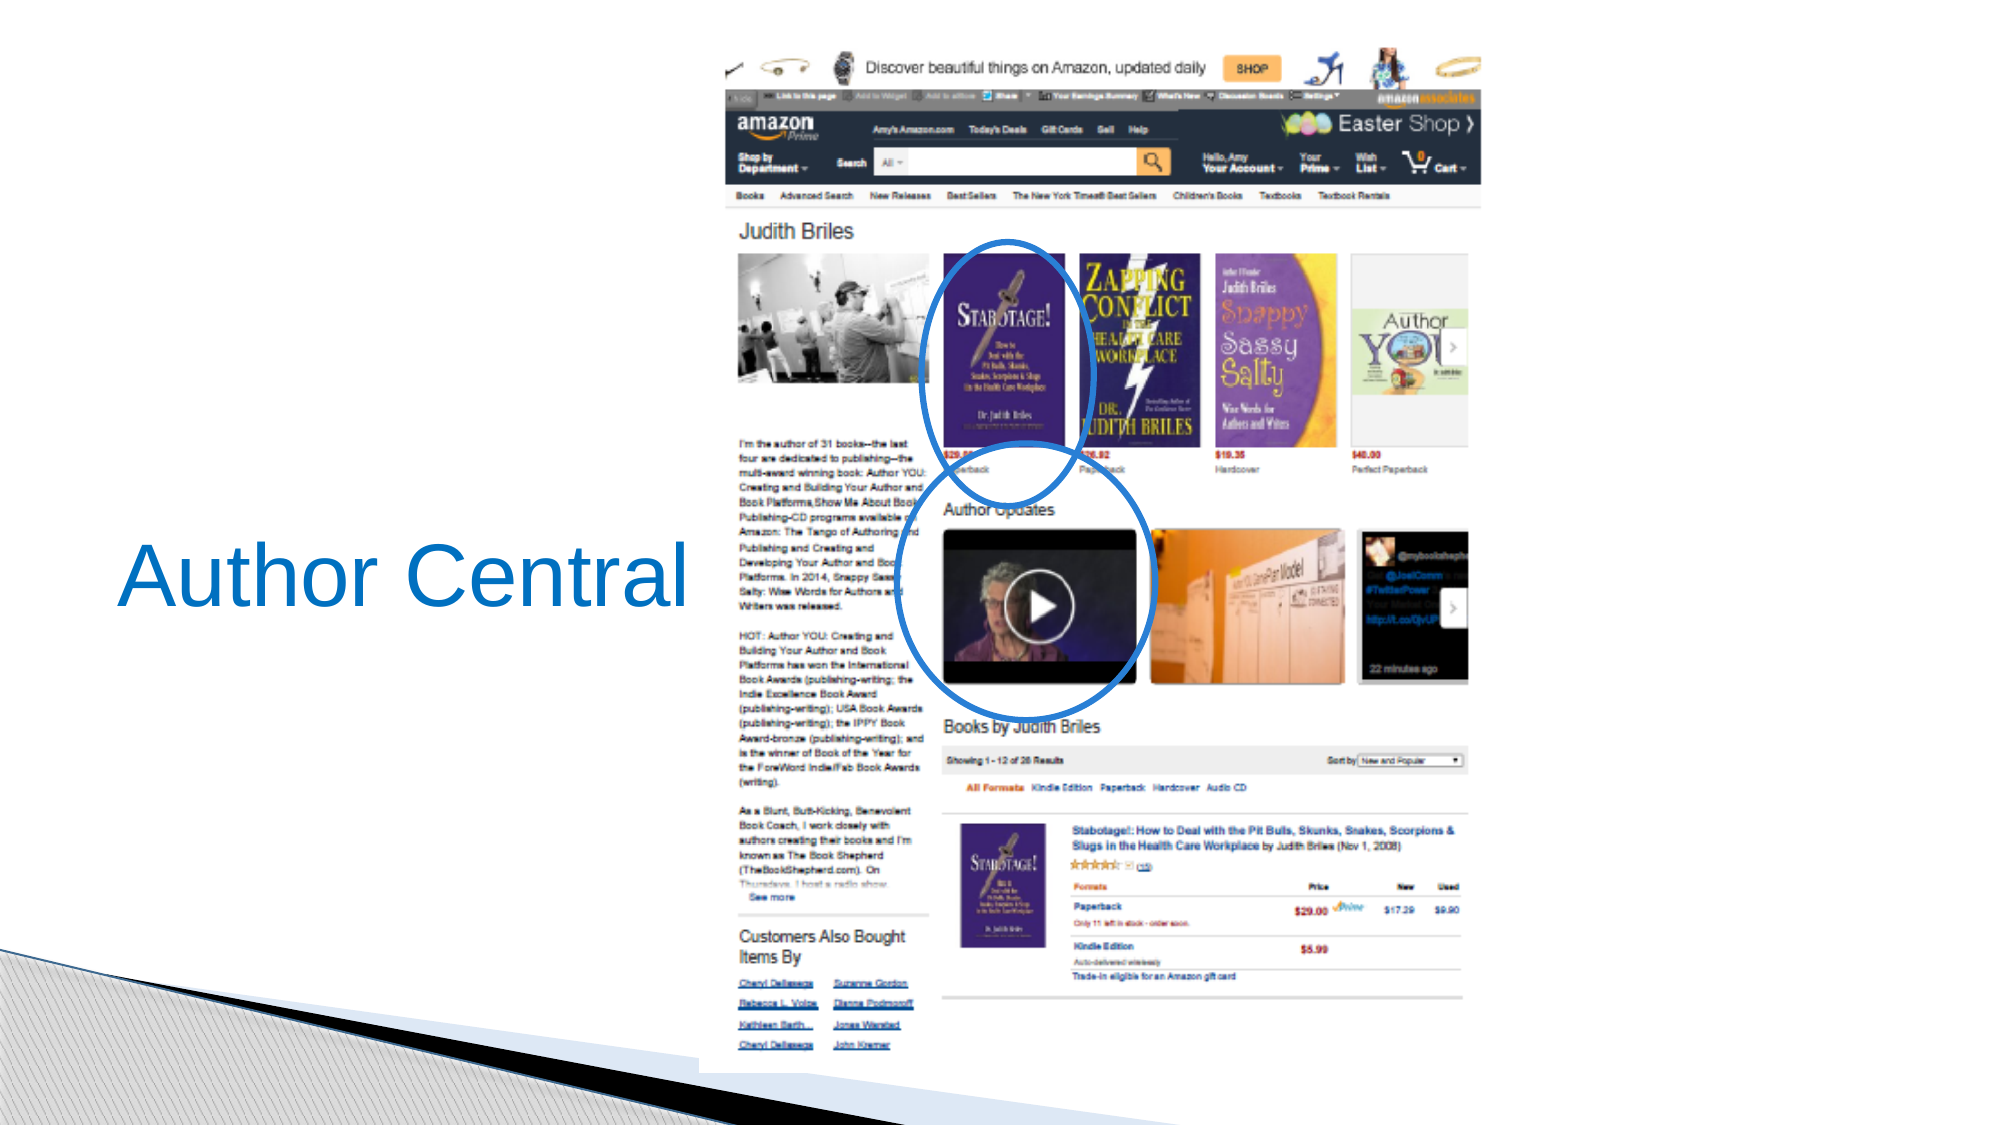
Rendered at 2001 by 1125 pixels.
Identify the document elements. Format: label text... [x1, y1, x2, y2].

text_box Author Central [102, 509, 693, 632]
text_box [699, 45, 1501, 1073]
